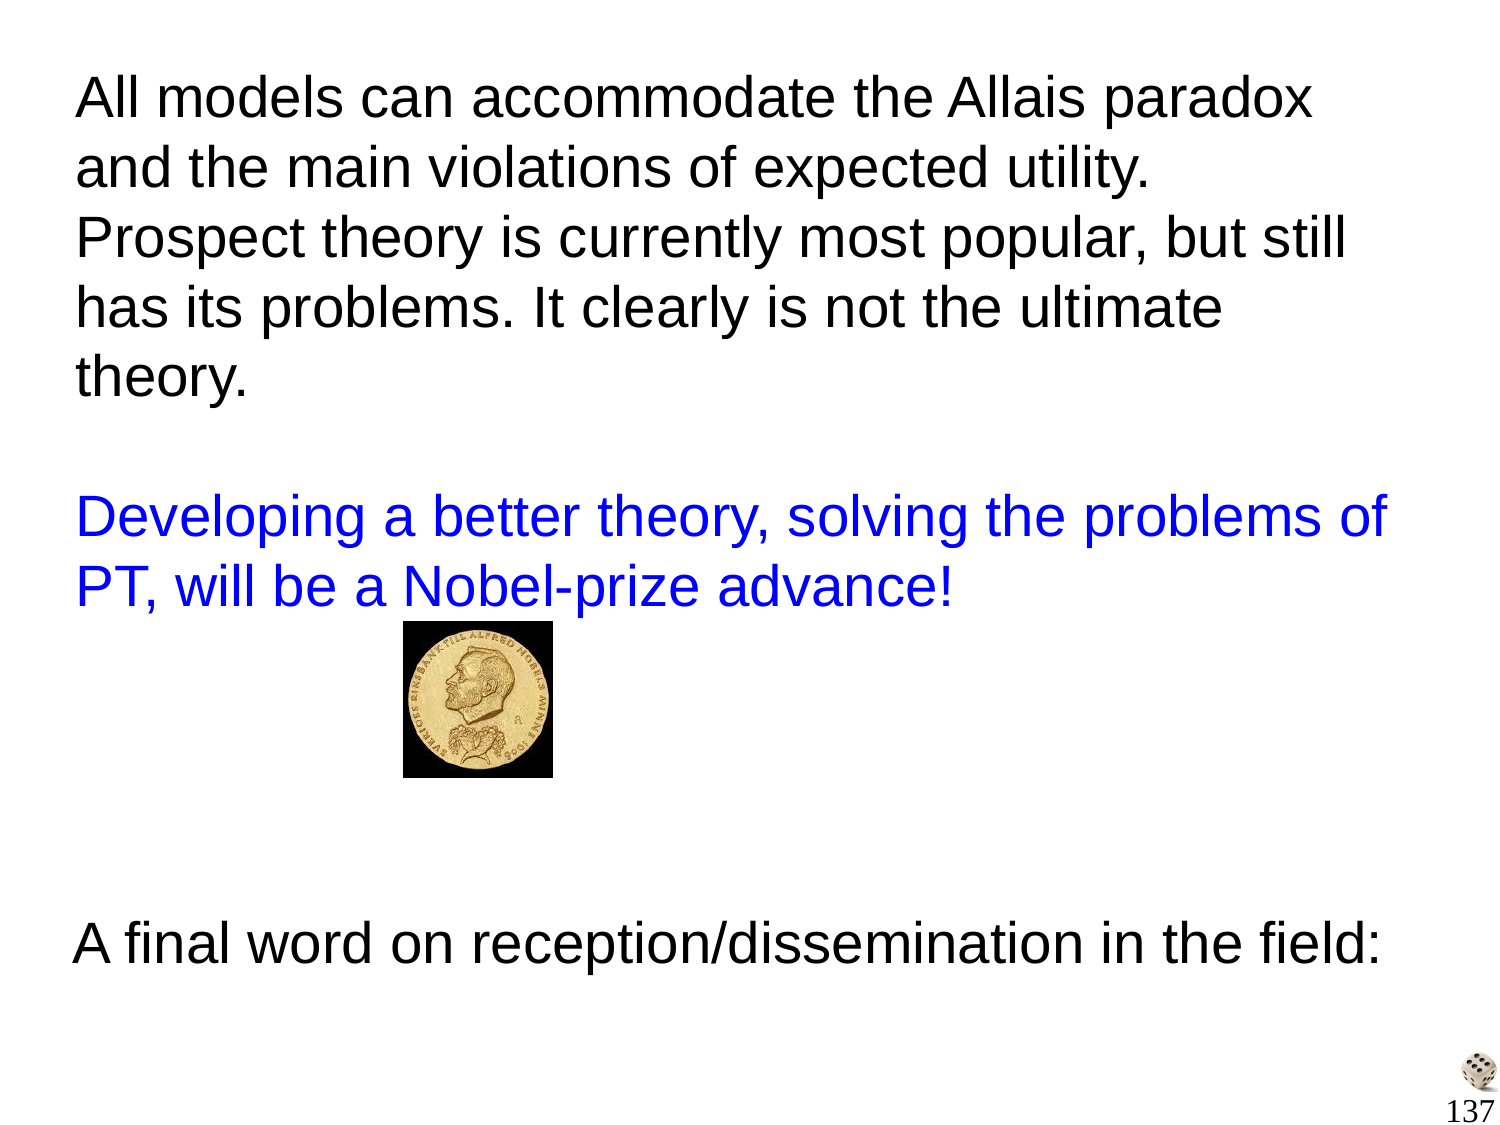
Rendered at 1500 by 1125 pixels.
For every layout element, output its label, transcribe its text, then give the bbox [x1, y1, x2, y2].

text_box A final word on reception/dissemination in the field: [57, 897, 1412, 983]
picture [402, 621, 554, 778]
text_box 137 [1430, 1081, 1500, 1125]
text_box All models can accommodate the Allais paradox and the main violations of expected utility. Prospect theory is currently most popular, but still has its problems. It clearly is not the ultimate theory. Developing a better theory, solving the problems of PT, will be a Nobel-prize advance! [60, 51, 1415, 626]
picture [1459, 1048, 1499, 1092]
